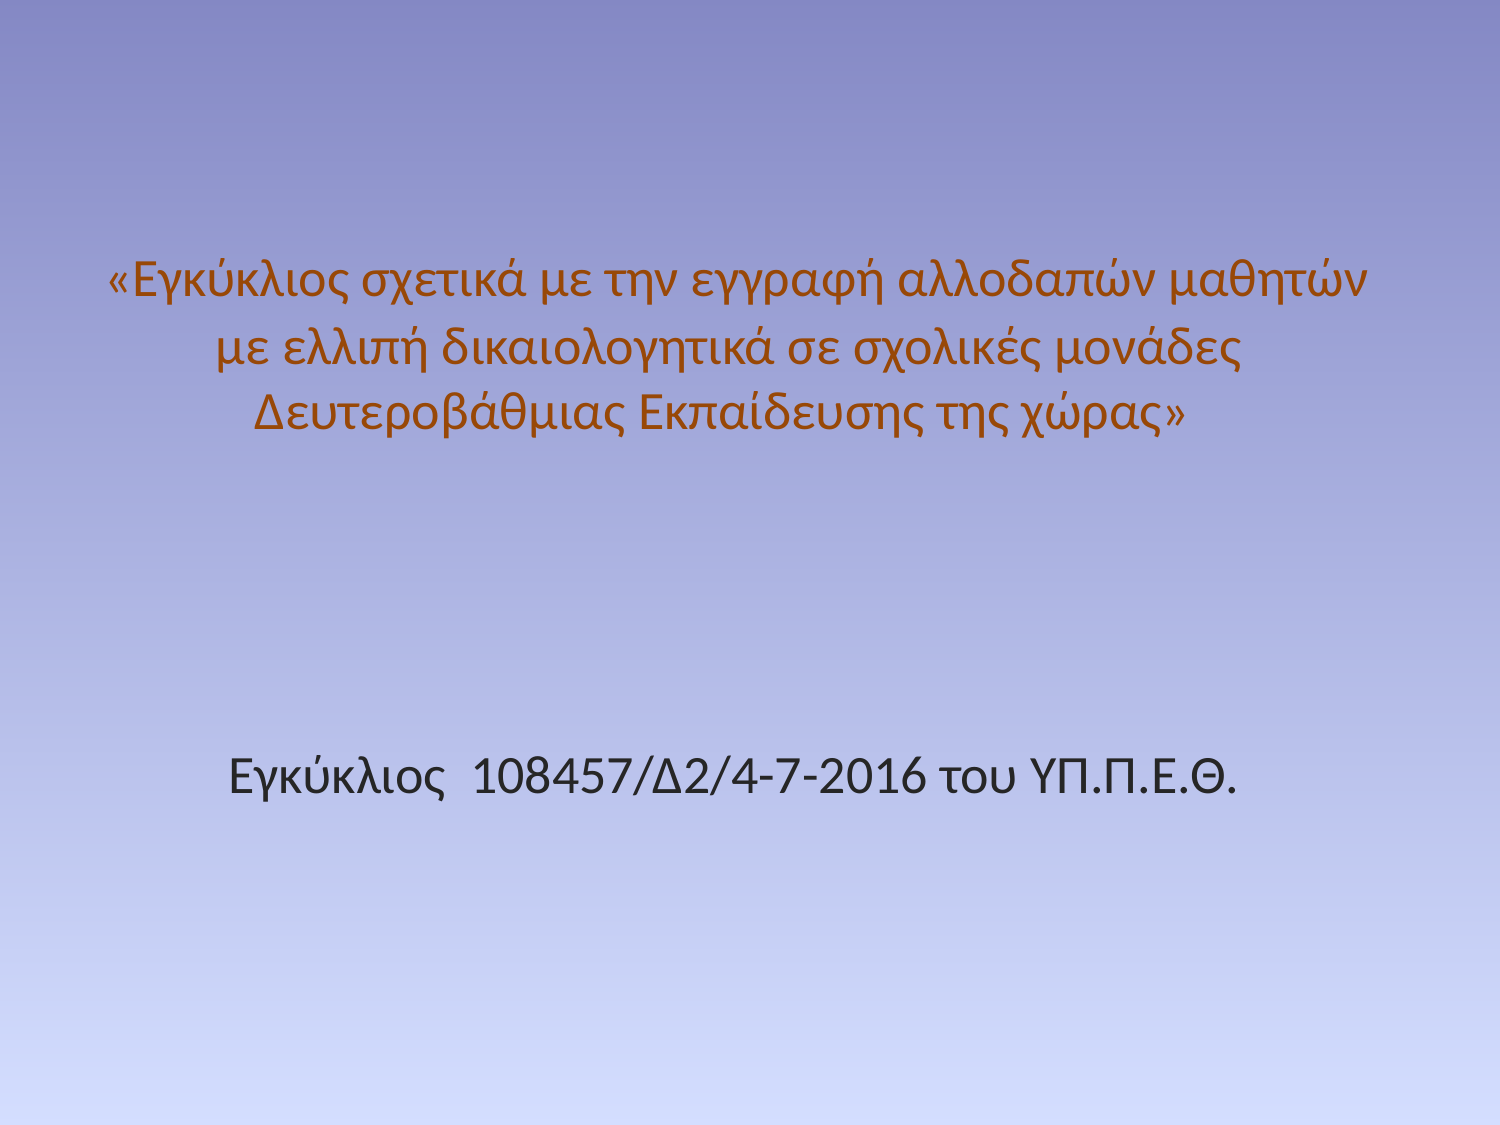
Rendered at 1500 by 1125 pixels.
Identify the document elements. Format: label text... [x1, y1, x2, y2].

subtitle Εγκύκλιος 108457/Δ2/4-7-2016 του ΥΠ.Π.Ε.Θ. [187, 656, 1281, 941]
title «Εγκύκλιος σχετικά με την εγγραφή αλλοδαπών μαθητών με ελλιπή δικαιολογητικά σε σχολικές μονάδες Δευτεροβάθμιας Εκπαίδευσης της χώρας» [58, 125, 1399, 539]
